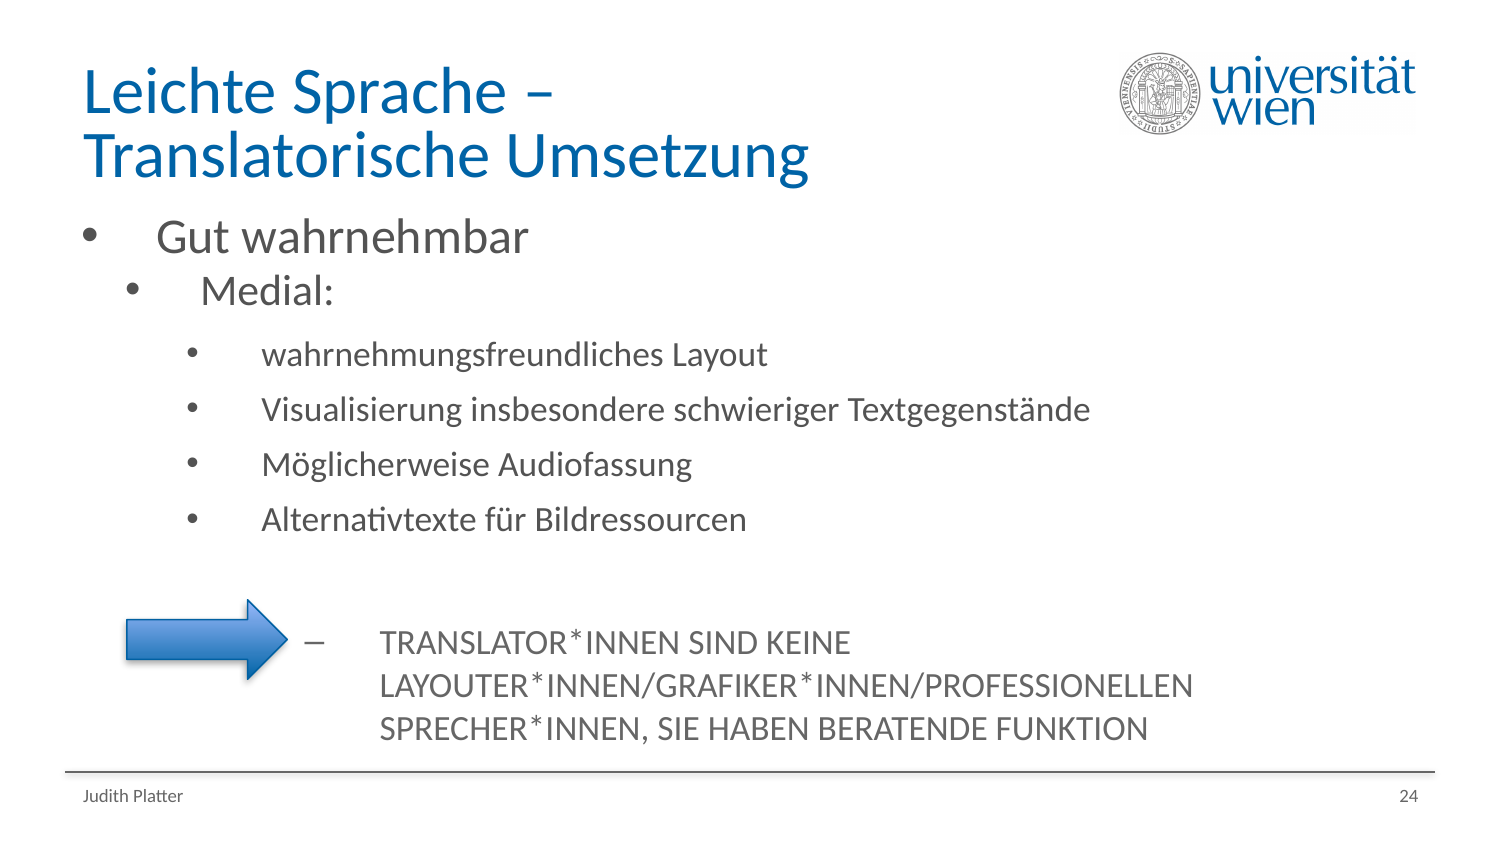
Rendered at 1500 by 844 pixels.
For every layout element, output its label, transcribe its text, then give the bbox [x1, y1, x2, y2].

list Gut wahrnehmbar Medial: wahrnehmungsfreundliches Layout Visualisierung insbesondere schwieriger Textgegenstände Möglicherweise Audiofassung Alternativtexte für Bildressourcen Translator*innen sind keine layouter*innen/Grafiker*innen/professionellen sprecher*innen, sie haben beratende Funktion [68, 204, 1431, 757]
slide_number 24 [1081, 772, 1432, 818]
text_box [126, 599, 288, 680]
picture [1119, 52, 1416, 135]
footer Judith Platter [68, 772, 544, 818]
title Leichte Sprache – Translatorische Umsetzung [68, 55, 1093, 190]
